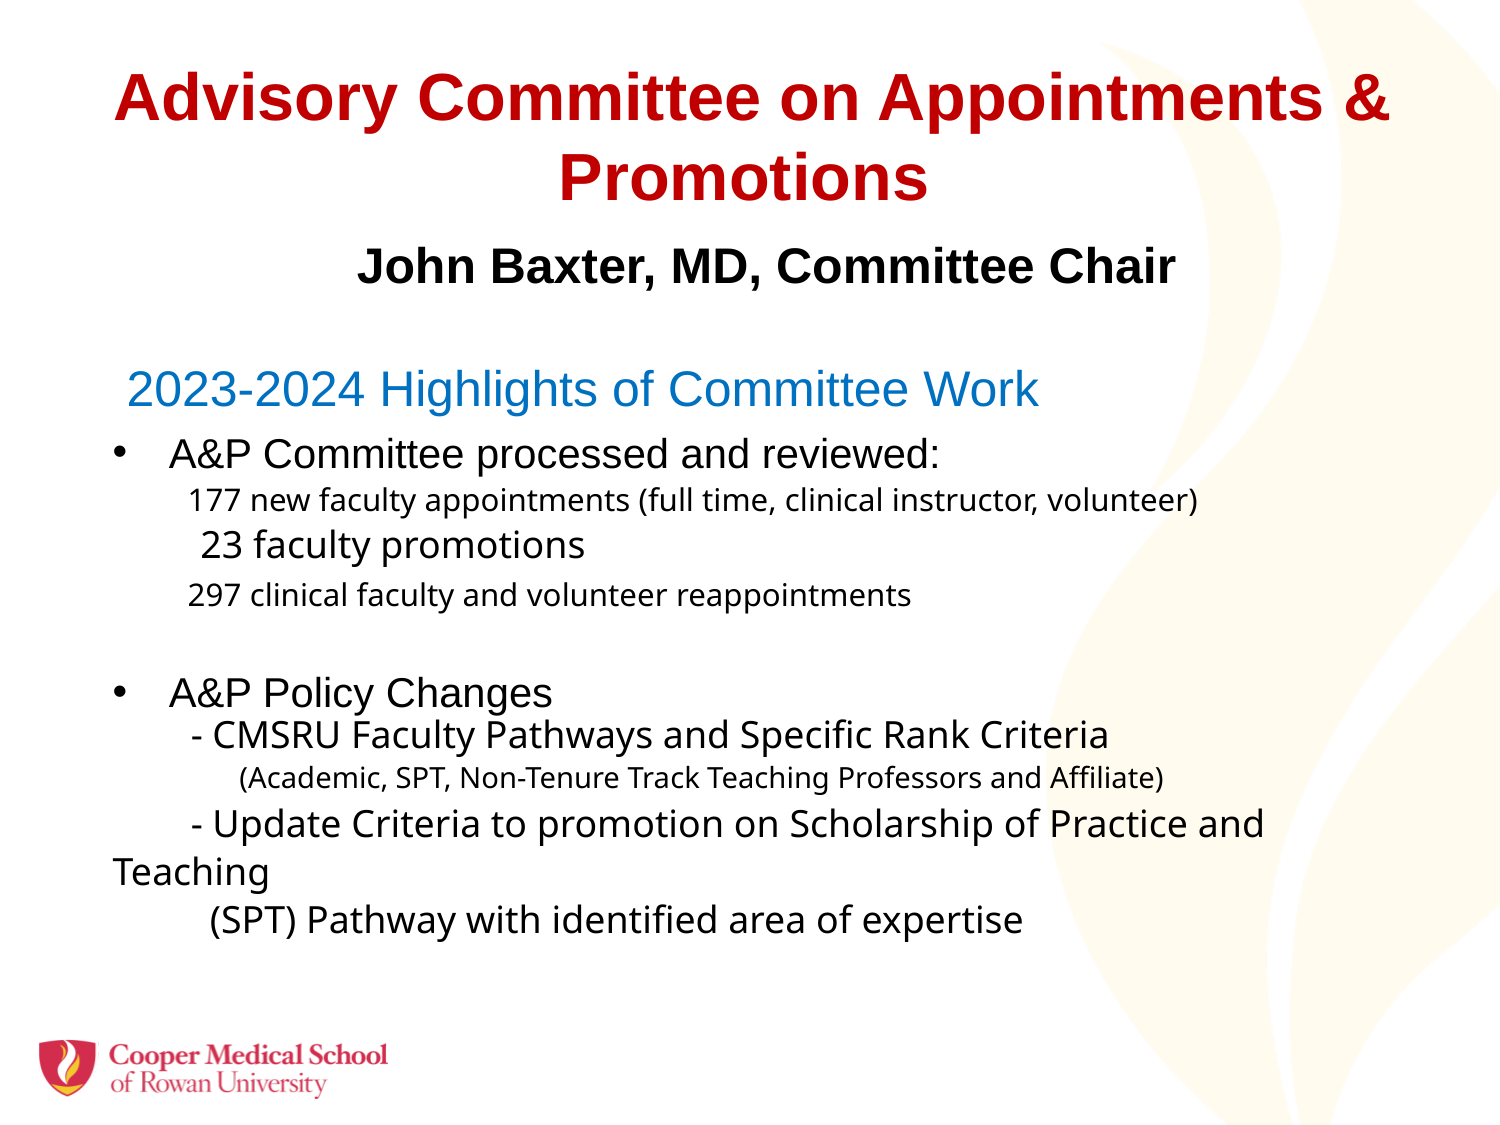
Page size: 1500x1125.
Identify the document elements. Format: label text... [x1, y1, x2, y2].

text_box John Baxter, MD, Committee Chair [342, 226, 1206, 301]
picture [37, 1038, 388, 1099]
title Advisory Committee on Appointments & Promotions [106, 53, 1400, 226]
list 2023-2024 Highlights of Committee Work A&P Committee processed and reviewed: 177 new faculty appointments (full time, clinical instructor, volunteer) 23 faculty promotions 297 clinical faculty and volunteer reappointments A&P Policy Changes - CMSRU Faculty Pathways and Specific Rank Criteria (Academic, SPT, Non-Tenure Track Teaching Professors and Affiliate) - Update Criteria to promotion on Scholarship of Practice and Teaching (SPT) Pathway with identified area of expertise [112, 356, 1394, 968]
